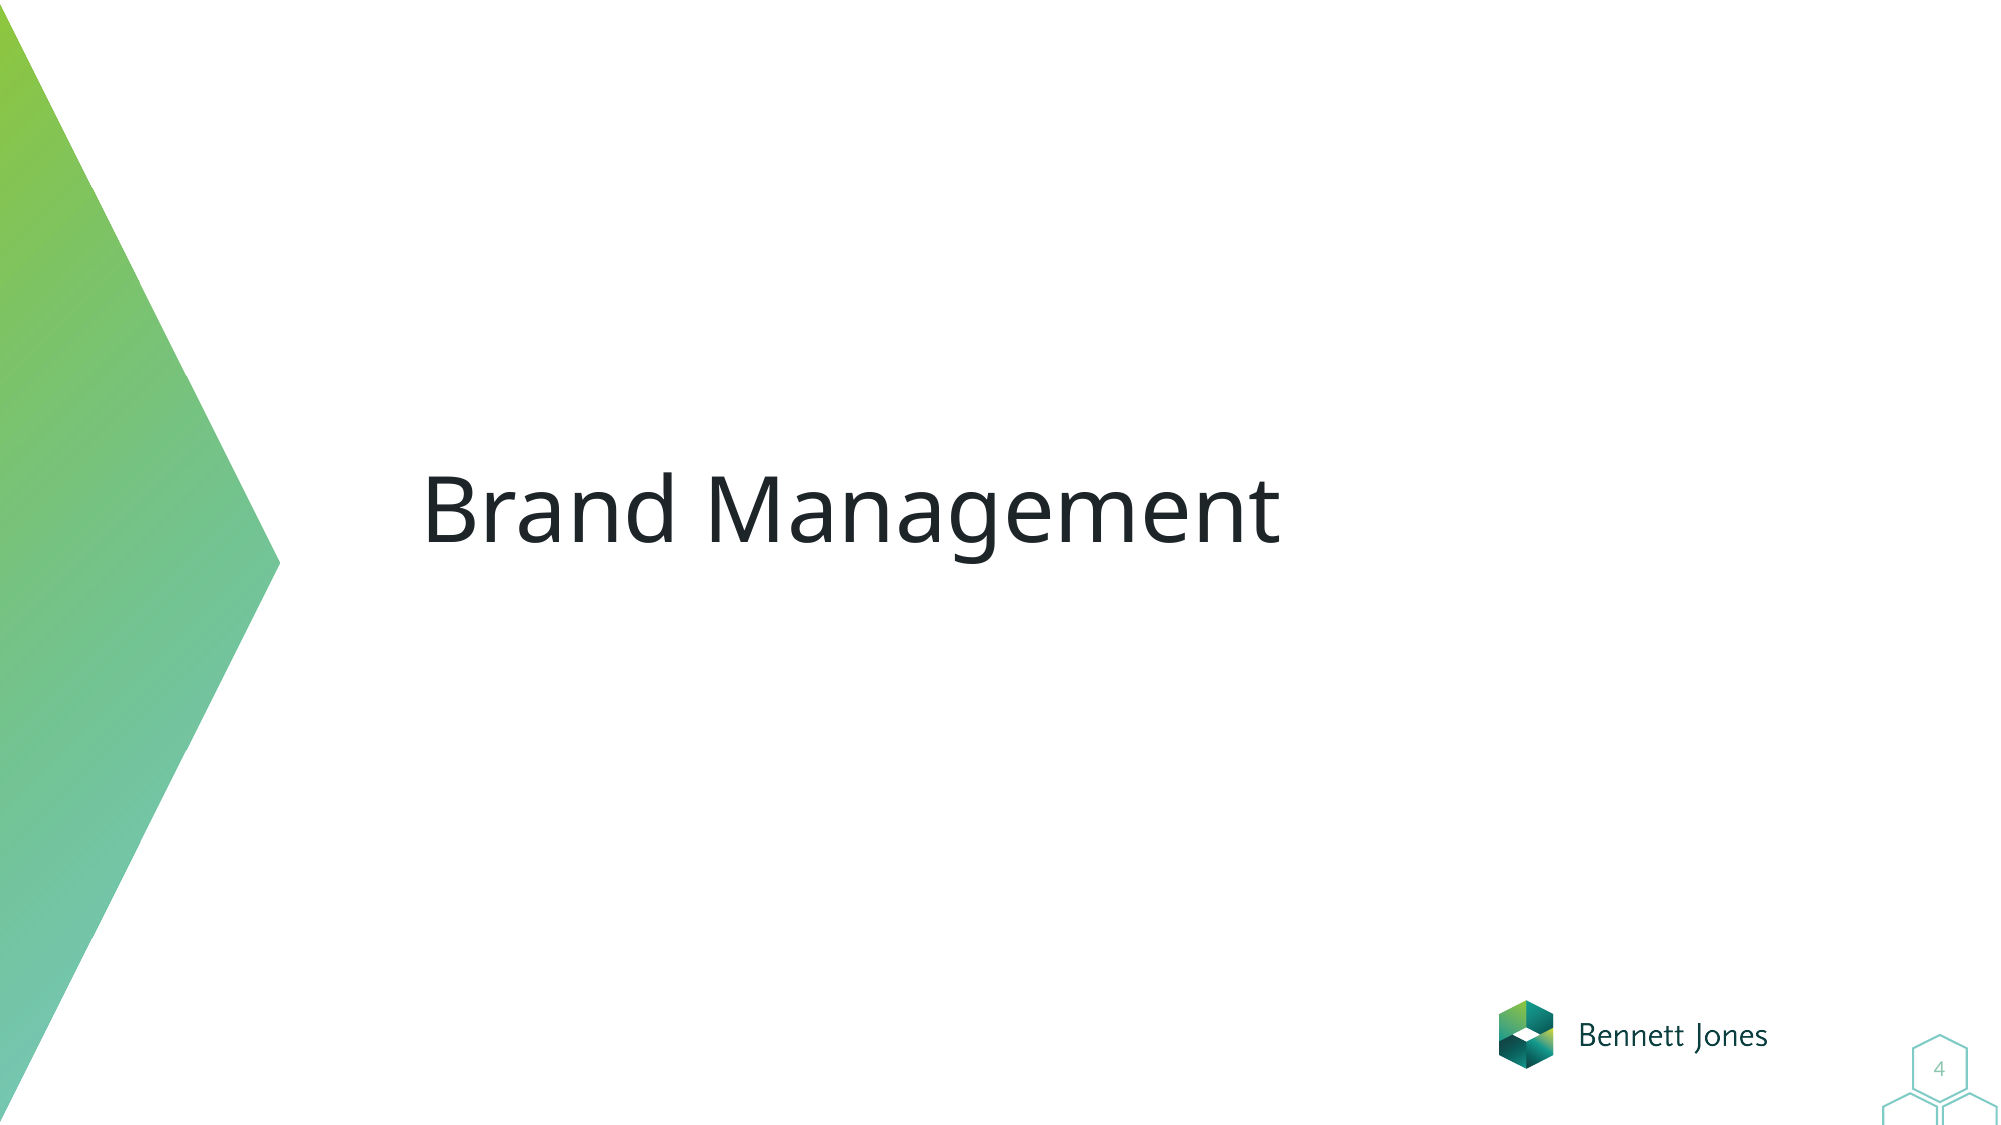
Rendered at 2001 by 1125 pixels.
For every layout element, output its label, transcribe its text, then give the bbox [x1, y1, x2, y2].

title Brand Management [404, 455, 1638, 571]
slide_number 4 [1909, 1042, 1970, 1093]
picture [1499, 1000, 1767, 1069]
